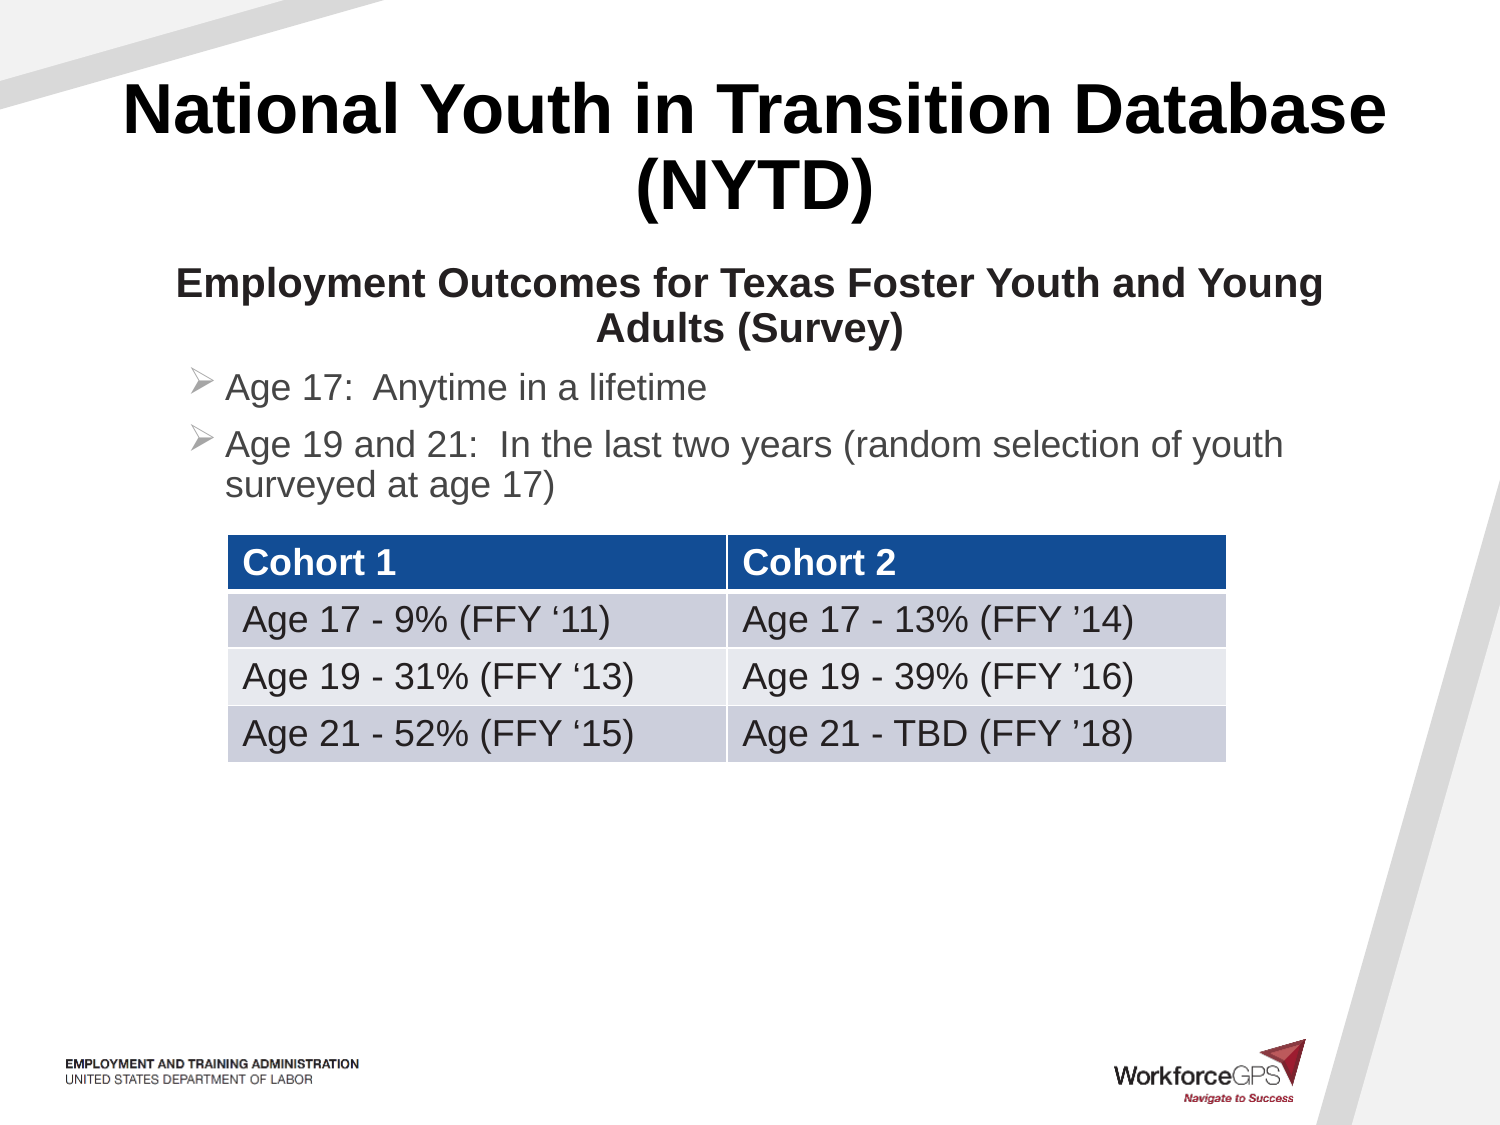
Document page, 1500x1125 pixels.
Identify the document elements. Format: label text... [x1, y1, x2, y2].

table_cell Age 19 - 31% (FFY ‘13) [228, 649, 726, 705]
table_cell Age 19 - 39% (FFY ’16) [728, 649, 1226, 705]
table_cell Age 21 - TBD (FFY ’18) [728, 706, 1226, 762]
picture [1112, 1038, 1308, 1105]
list Employment Outcomes for Texas Foster Youth and Young Adults (Survey) Age 17: Anytime in a lifetime Age 19 and 21: In the last two years (random selection of youth surveyed at age 17) [97, 253, 1403, 977]
picture [59, 1053, 370, 1092]
table_cell Age 17 - 13% (FFY ’14) [728, 594, 1226, 647]
table_header Cohort 2 [728, 535, 1226, 589]
table_cell Age 21 - 52% (FFY ‘15) [228, 706, 726, 762]
table_cell Age 17 - 9% (FFY ‘11) [228, 594, 726, 647]
table_header Cohort 1 [228, 535, 726, 589]
title National Youth in Transition Database (NYTD) [103, 59, 1409, 233]
